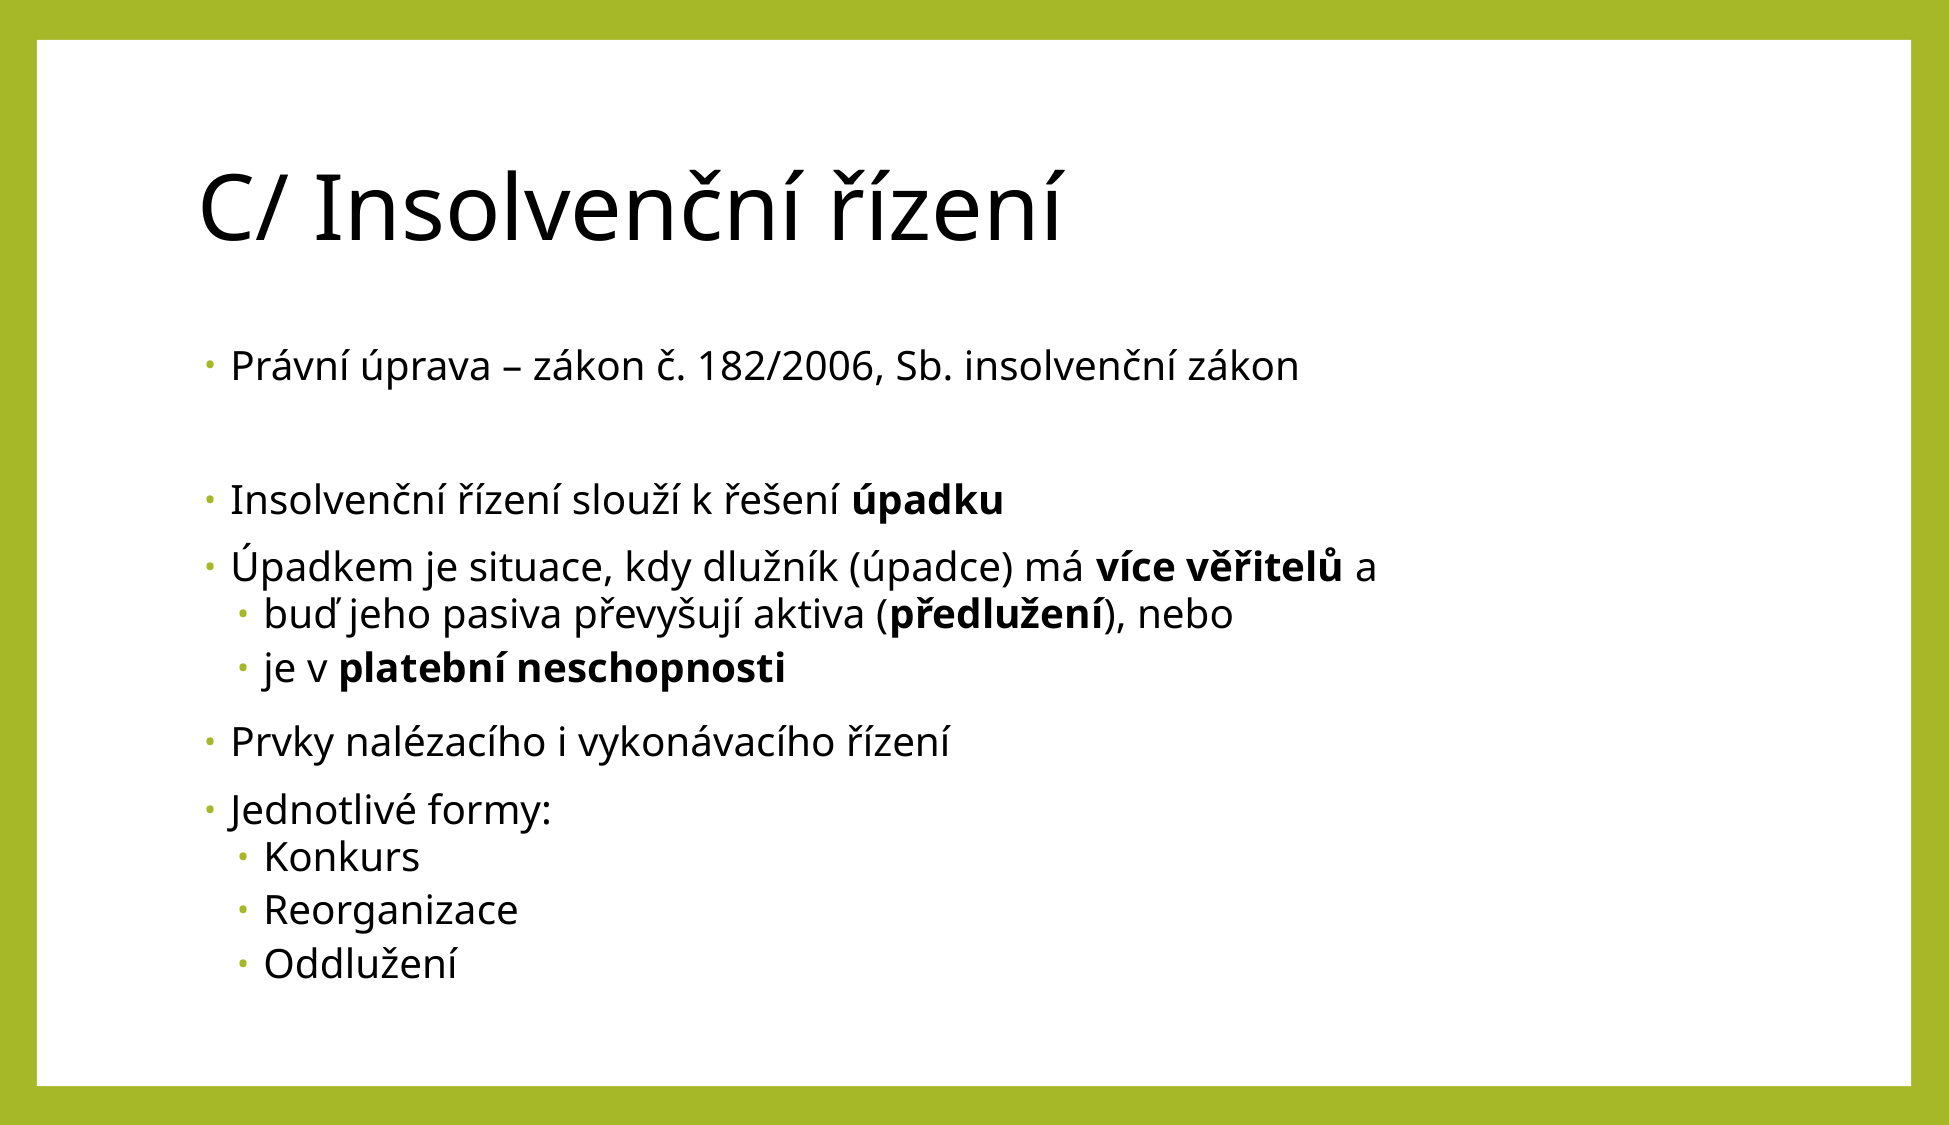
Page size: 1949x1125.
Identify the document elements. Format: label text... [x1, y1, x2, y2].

list Právní úprava – zákon č. 182/2006, Sb. insolvenční zákon Insolvenční řízení slouží k řešení úpadku Úpadkem je situace, kdy dlužník (úpadce) má více věřitelů a buď jeho pasiva převyšují aktiva (předlužení), nebo je v platební neschopnosti Prvky nalézacího i vykonávacího řízení Jednotlivé formy: Konkurs Reorganizace Oddlužení [182, 337, 1761, 1000]
title C/ Insolvenční řízení [182, 99, 1762, 323]
